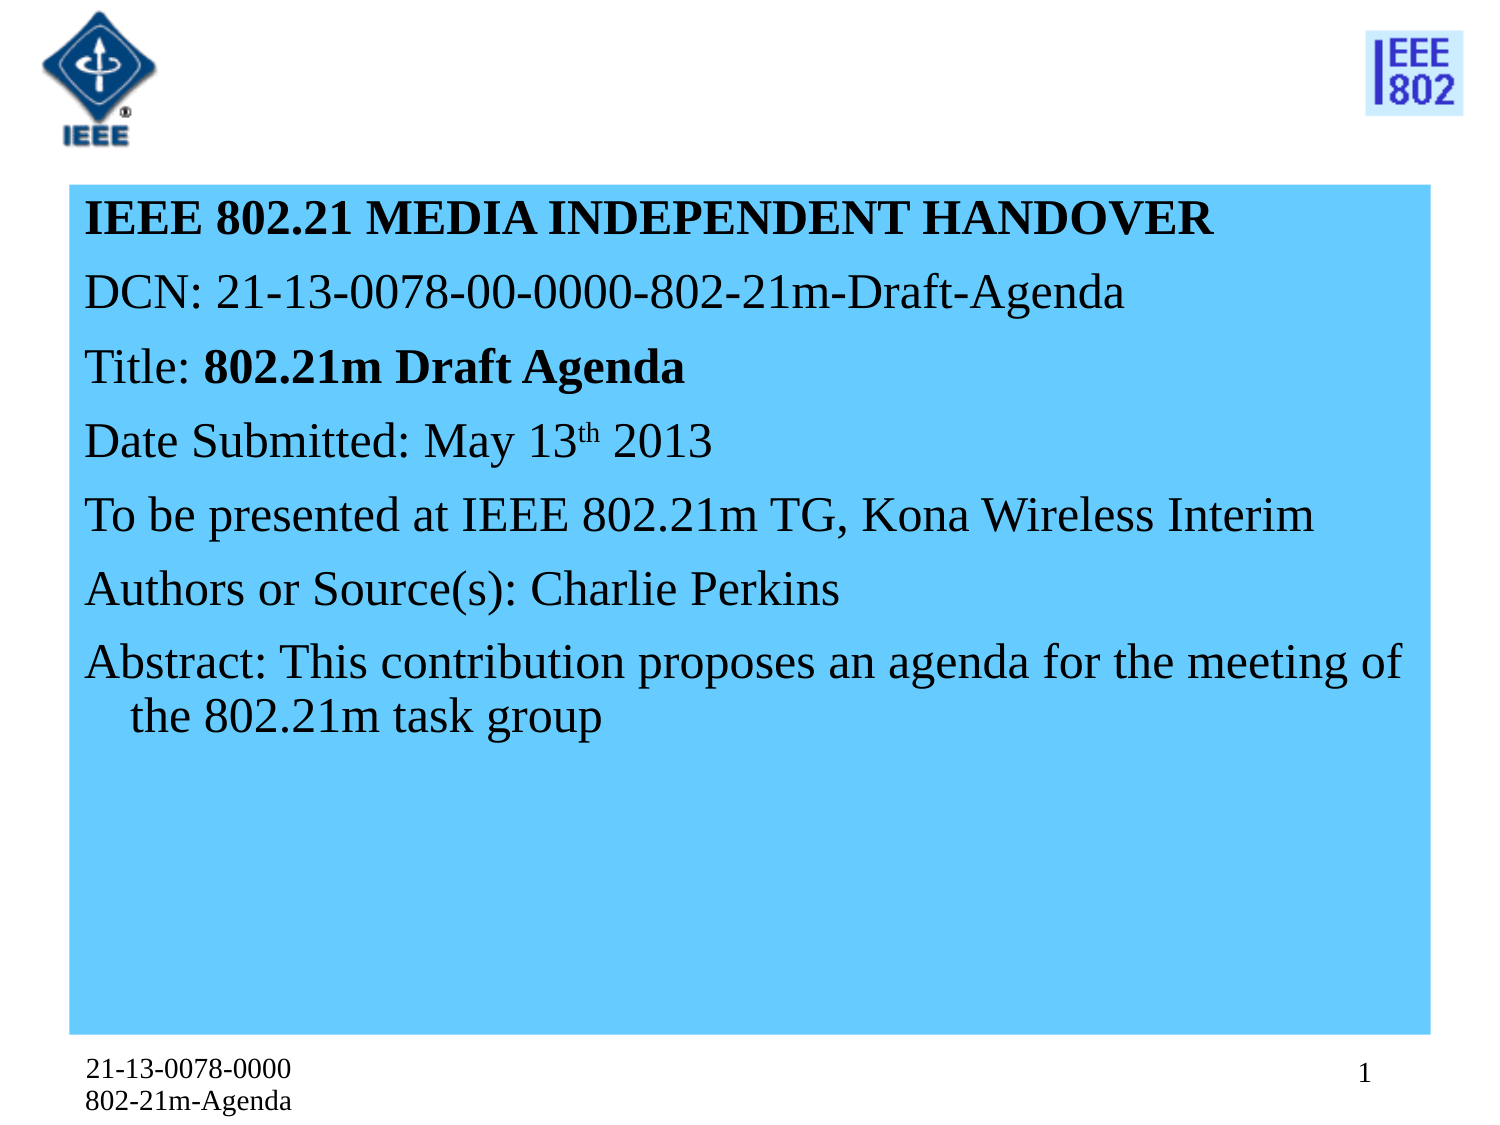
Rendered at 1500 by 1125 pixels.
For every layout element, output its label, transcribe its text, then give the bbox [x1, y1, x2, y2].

slide_number 1 [1274, 1049, 1388, 1113]
footer 21-13-0078-0000 802-21m-Agenda [64, 1045, 314, 1125]
picture [37, 9, 162, 150]
list IEEE 802.21 MEDIA INDEPENDENT HANDOVER DCN: 21-13-0078-00-0000-802-21m-Draft-Agenda Title: 802.21m Draft Agenda Date Submitted: May 13th 2013 To be presented at IEEE 802.21m TG, Kona Wireless Interim Authors or Source(s): Charlie Perkins Abstract: This contribution proposes an agenda for the meeting of the 802.21m task group [68, 184, 1432, 1036]
picture [1351, 12, 1475, 141]
